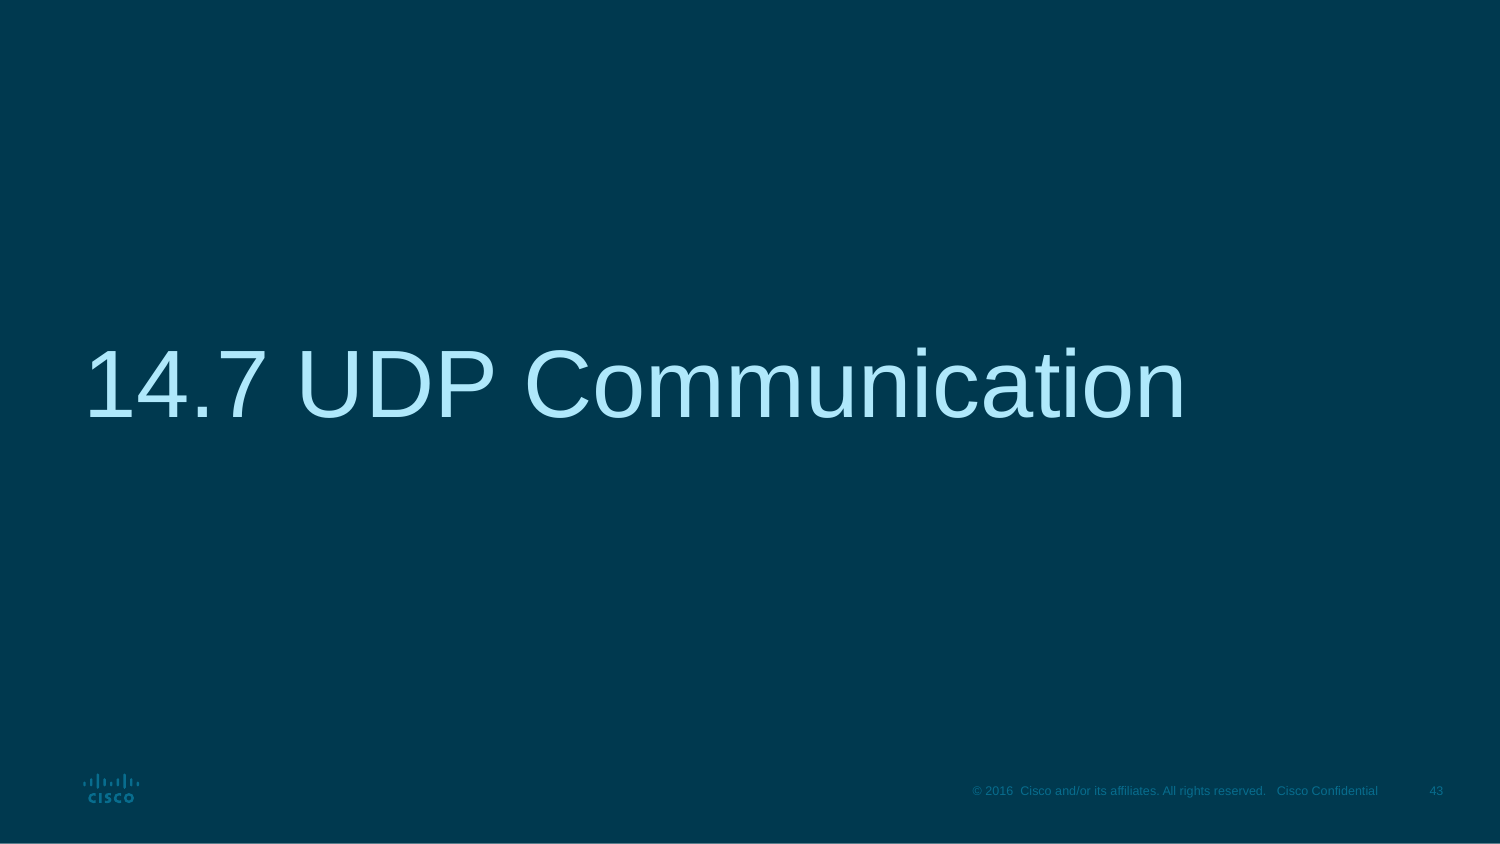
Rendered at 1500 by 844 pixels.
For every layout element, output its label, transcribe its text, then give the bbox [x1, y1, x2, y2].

title 14.7 UDP Communication [68, 293, 1356, 446]
